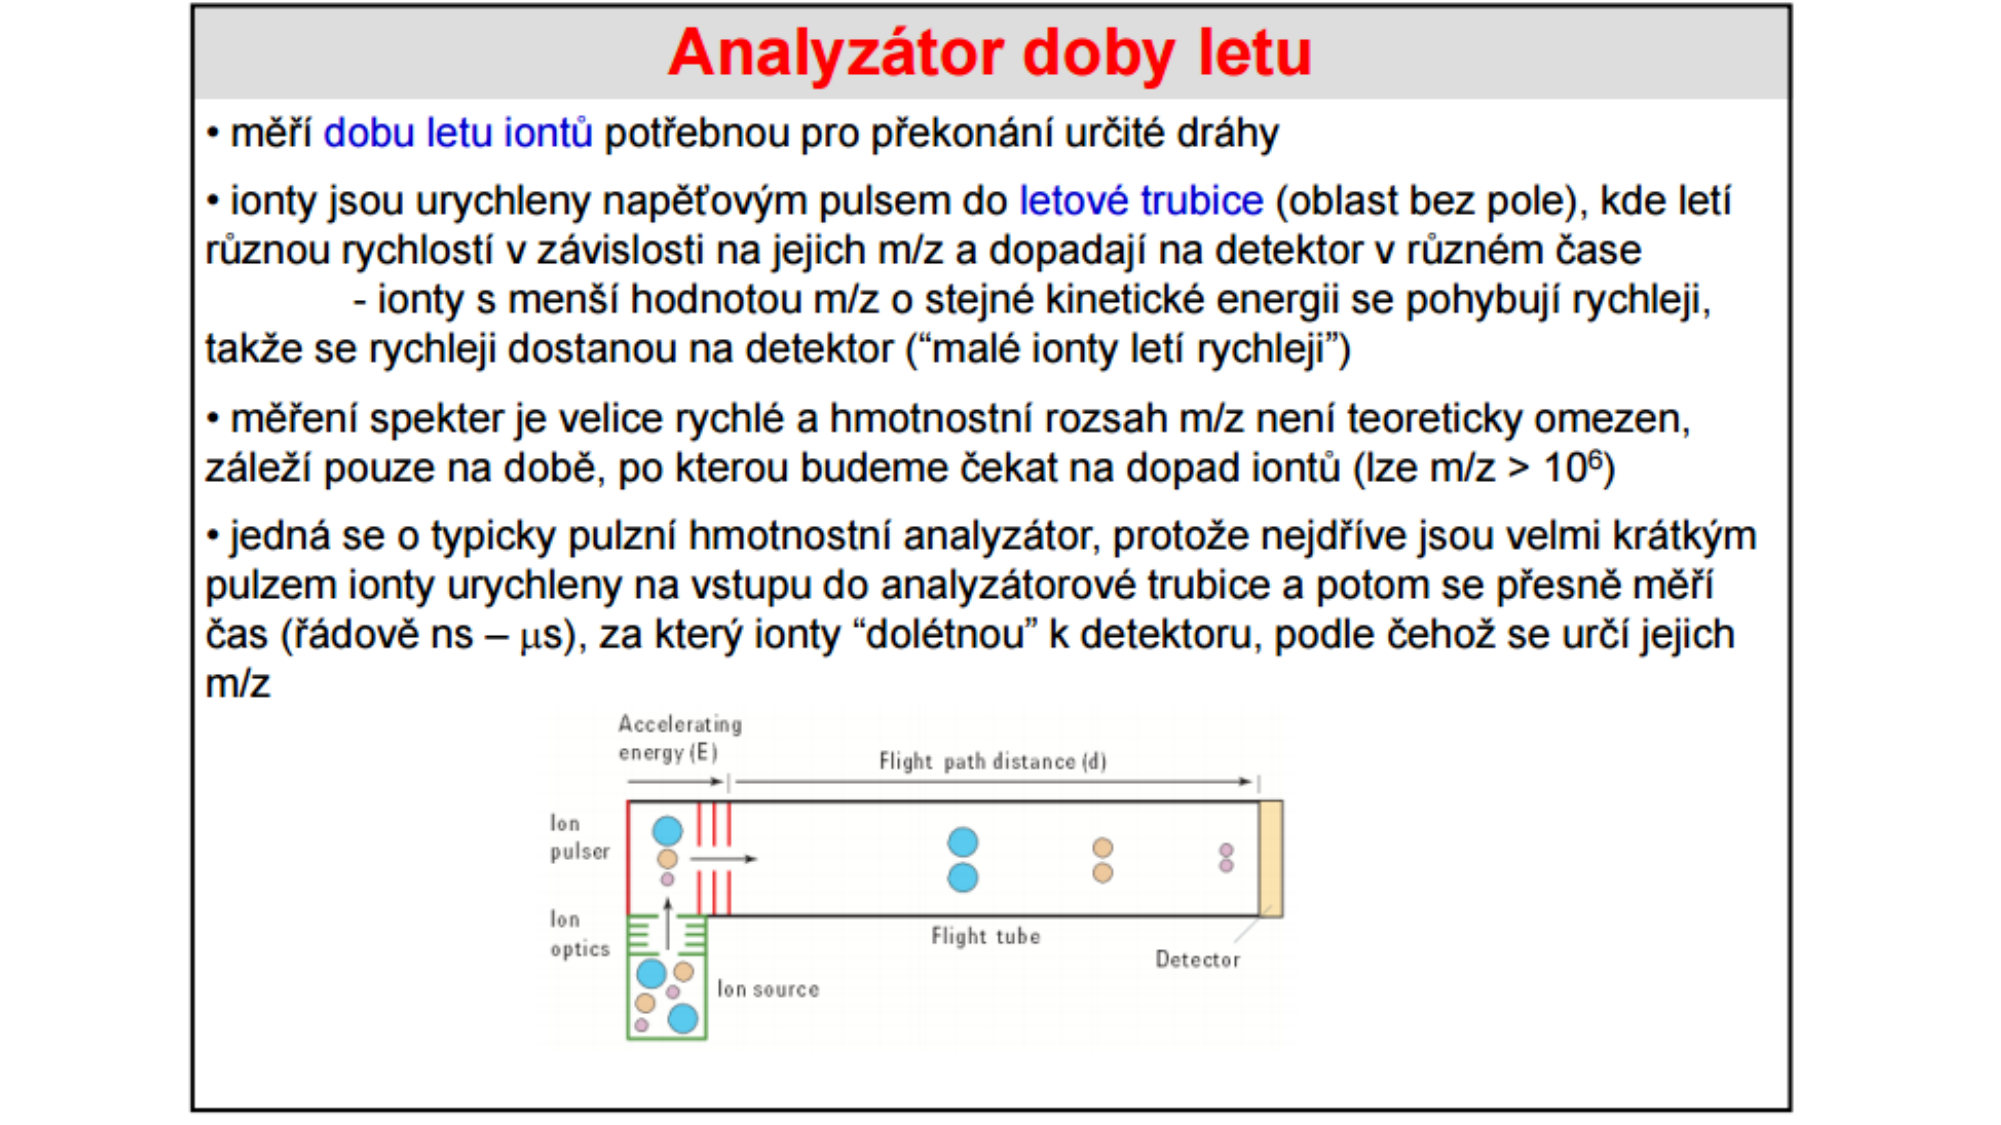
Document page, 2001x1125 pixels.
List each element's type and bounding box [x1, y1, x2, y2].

picture [181, 0, 1800, 1125]
